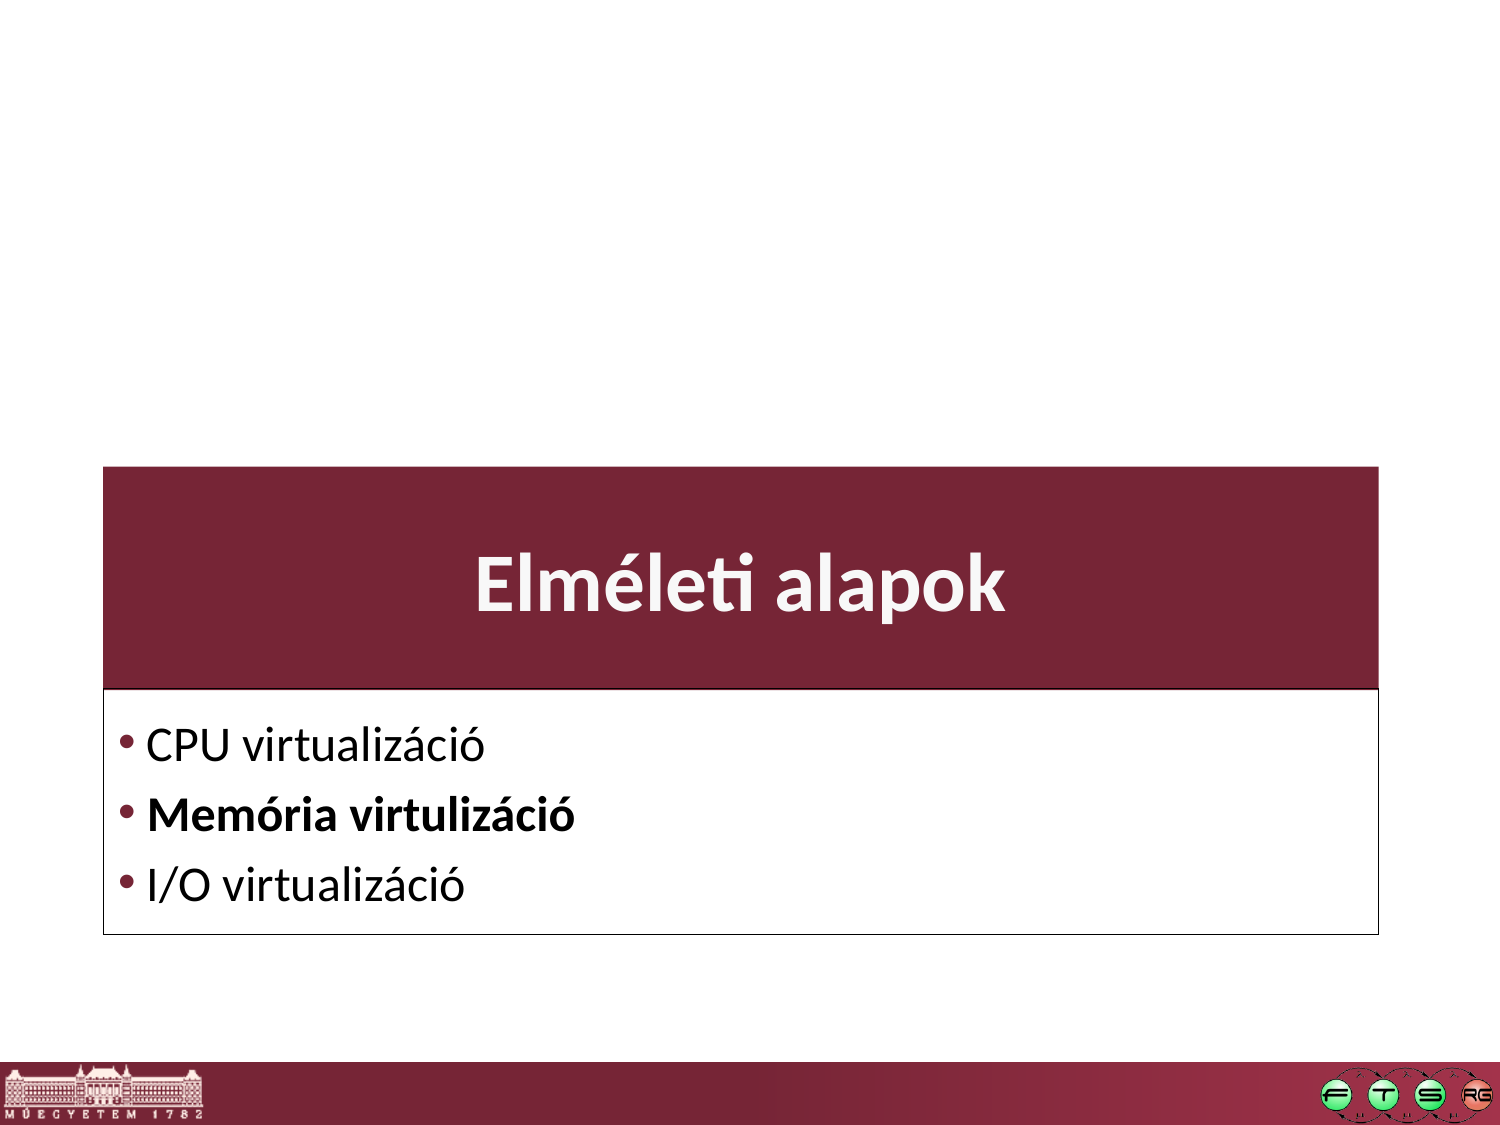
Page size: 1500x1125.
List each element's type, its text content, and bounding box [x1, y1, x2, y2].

picture [0, 1063, 209, 1123]
picture [1318, 1065, 1494, 1125]
list CPU virtualizáció Memória virtulizáció I/O virtualizáció [103, 688, 1379, 935]
title Elméleti alapok [103, 466, 1379, 688]
